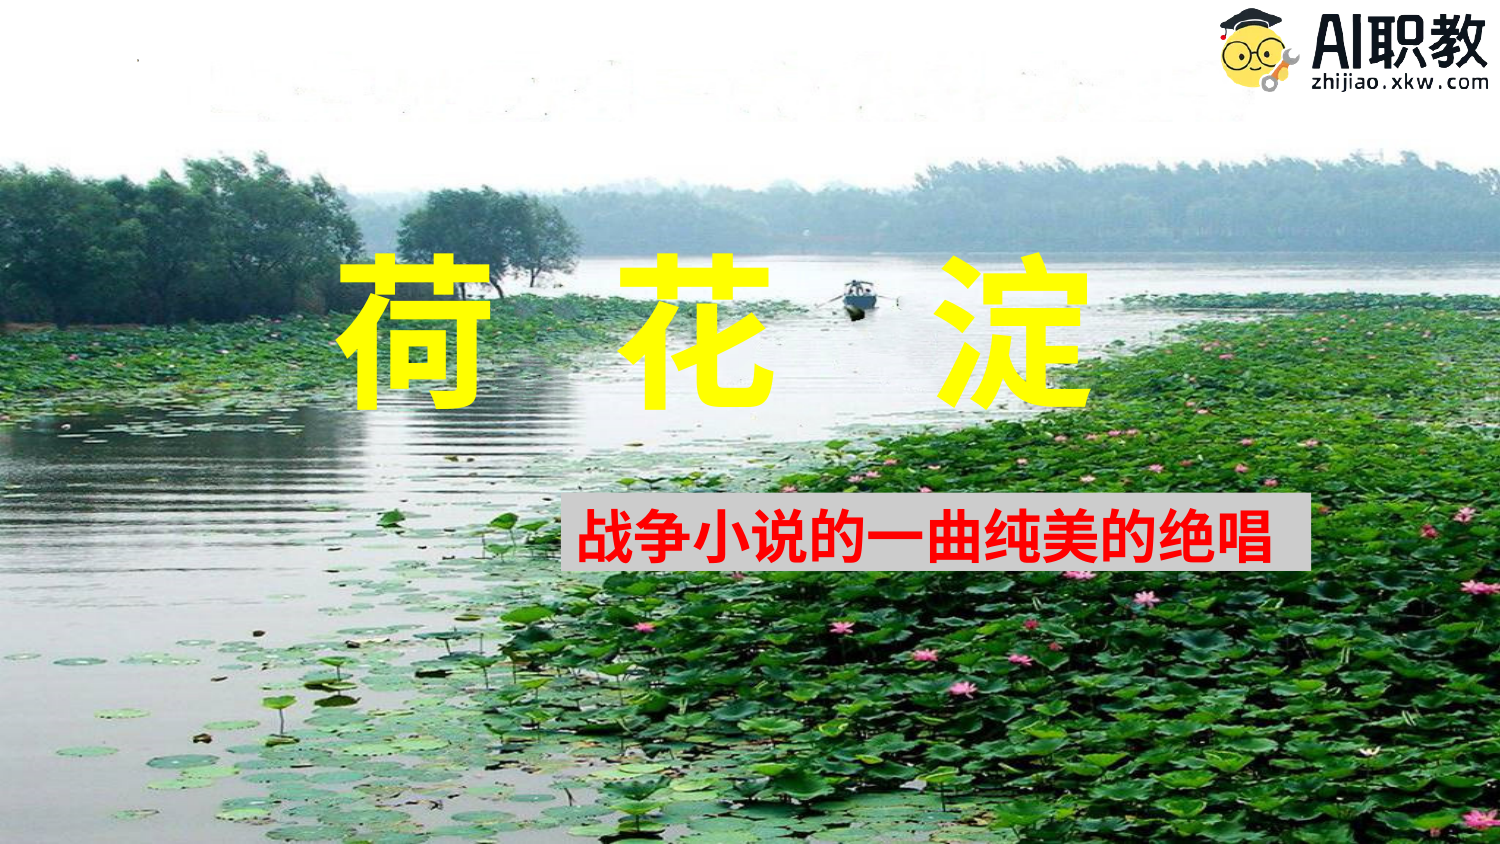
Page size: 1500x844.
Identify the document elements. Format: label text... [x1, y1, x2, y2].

picture [0, 0, 1500, 844]
text_box 荷 花 淀 [316, 220, 1111, 436]
text_box 战争小说的一曲纯美的绝唱 [560, 492, 1312, 571]
